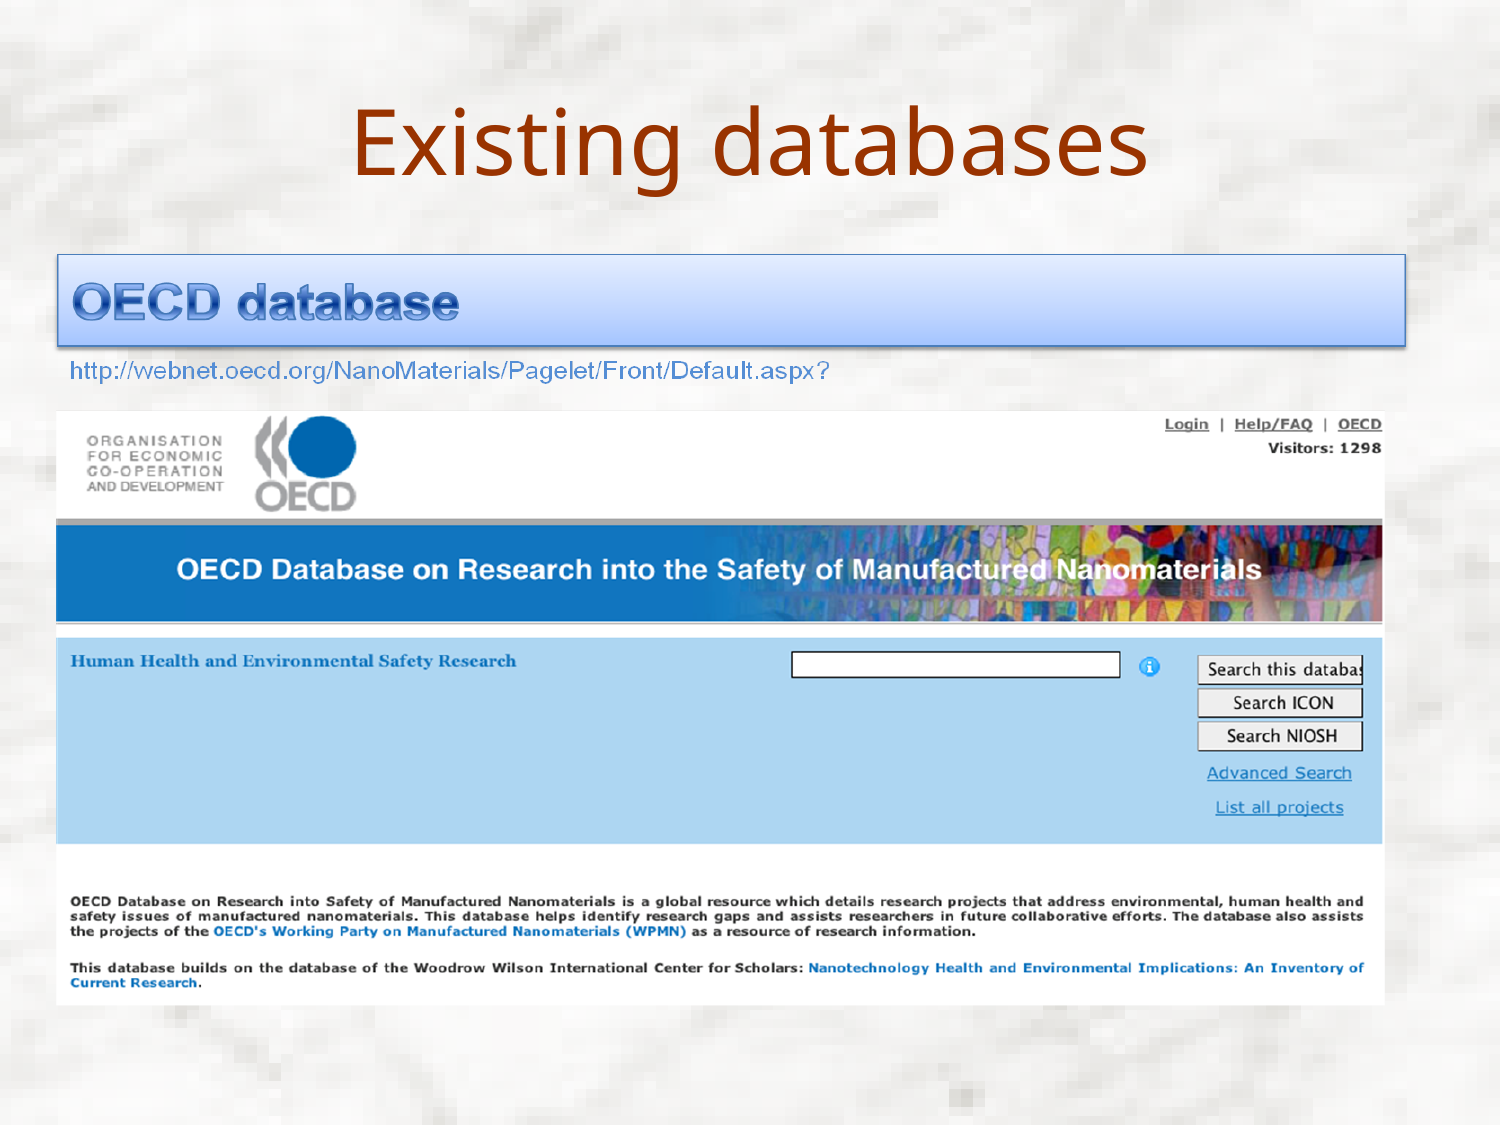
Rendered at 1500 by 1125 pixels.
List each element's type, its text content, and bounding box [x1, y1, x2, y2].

title Existing databases [74, 44, 1426, 233]
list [32, 249, 1413, 1125]
